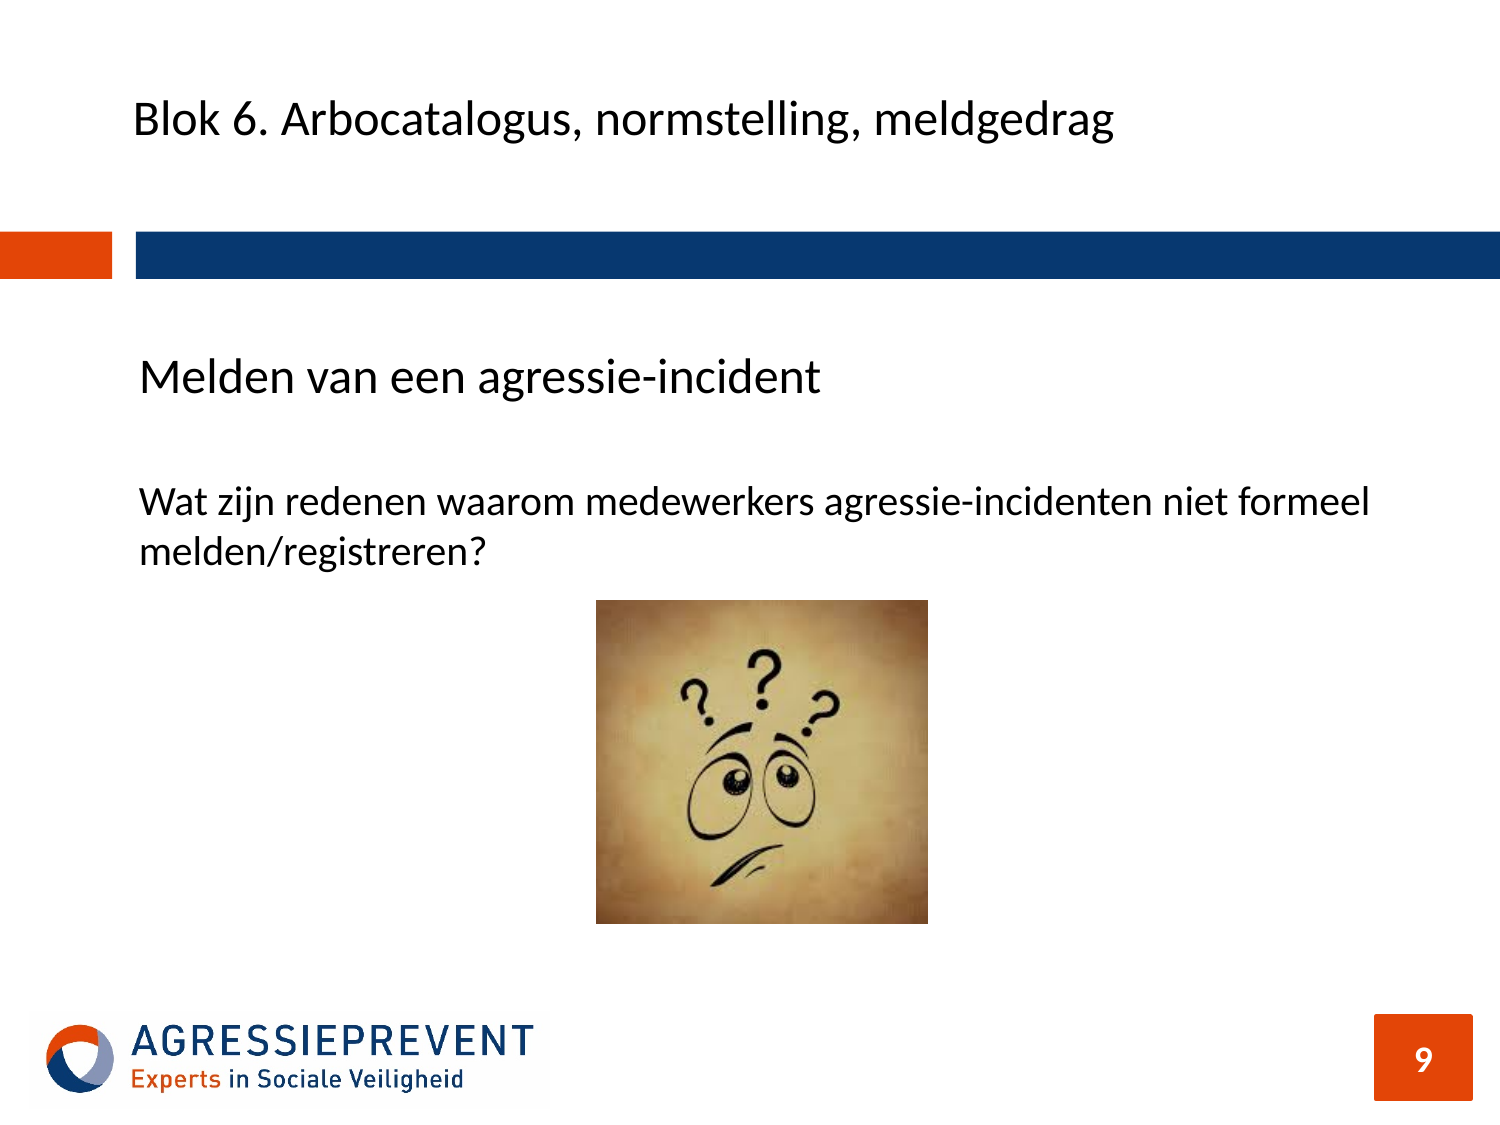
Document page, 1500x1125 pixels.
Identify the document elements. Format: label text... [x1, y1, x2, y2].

picture [596, 600, 929, 924]
text_box 9 [1374, 1014, 1473, 1101]
text_box [0, 230, 114, 281]
text_box Melden van een agressie-incident [123, 336, 1323, 412]
text_box [134, 230, 1500, 281]
picture [29, 1011, 550, 1109]
text_box Blok 6. Arbocatalogus, normstelling, meldgedrag [118, 78, 1500, 153]
text_box Wat zijn redenen waarom medewerkers agressie-incidenten niet formeel melden/registreren? [123, 466, 1424, 632]
